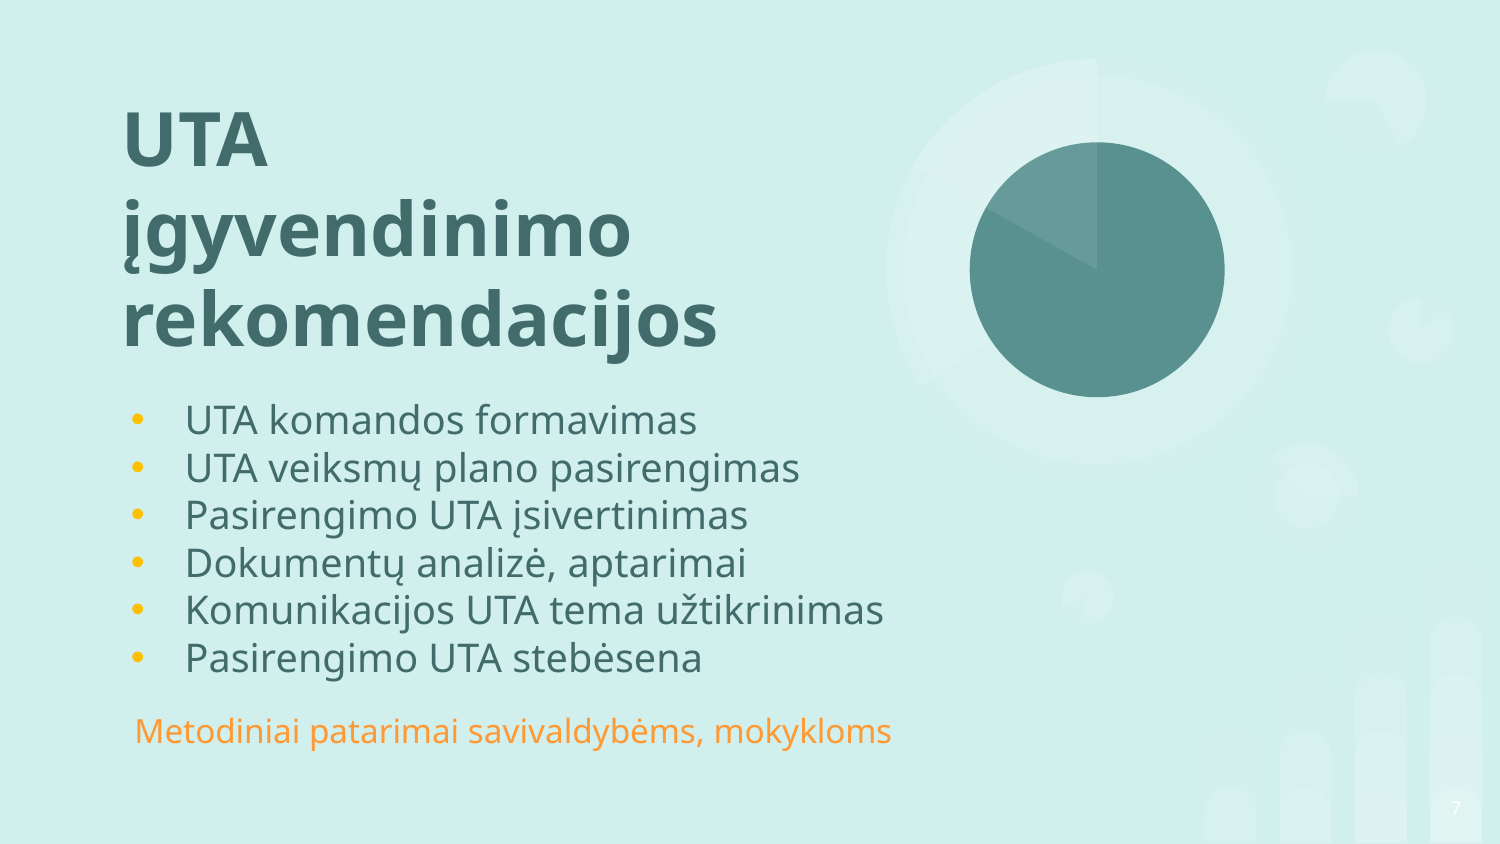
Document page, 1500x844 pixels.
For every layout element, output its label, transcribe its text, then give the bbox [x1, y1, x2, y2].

subtitle Metodiniai patarimai savivaldybėms, mokykloms [95, 707, 947, 810]
title UTA įgyvendinimo rekomendacijos [106, 72, 805, 379]
slide_number ‹#› [1386, 777, 1477, 842]
text_box UTA komandos formavimas UTA veiksmų plano pasirengimas Pasirengimo UTA įsivertinimas Dokumentų analizė, aptarimai Komunikacijos UTA tema užtikrinimas Pasirengimo UTA stebėsena [95, 379, 1011, 707]
